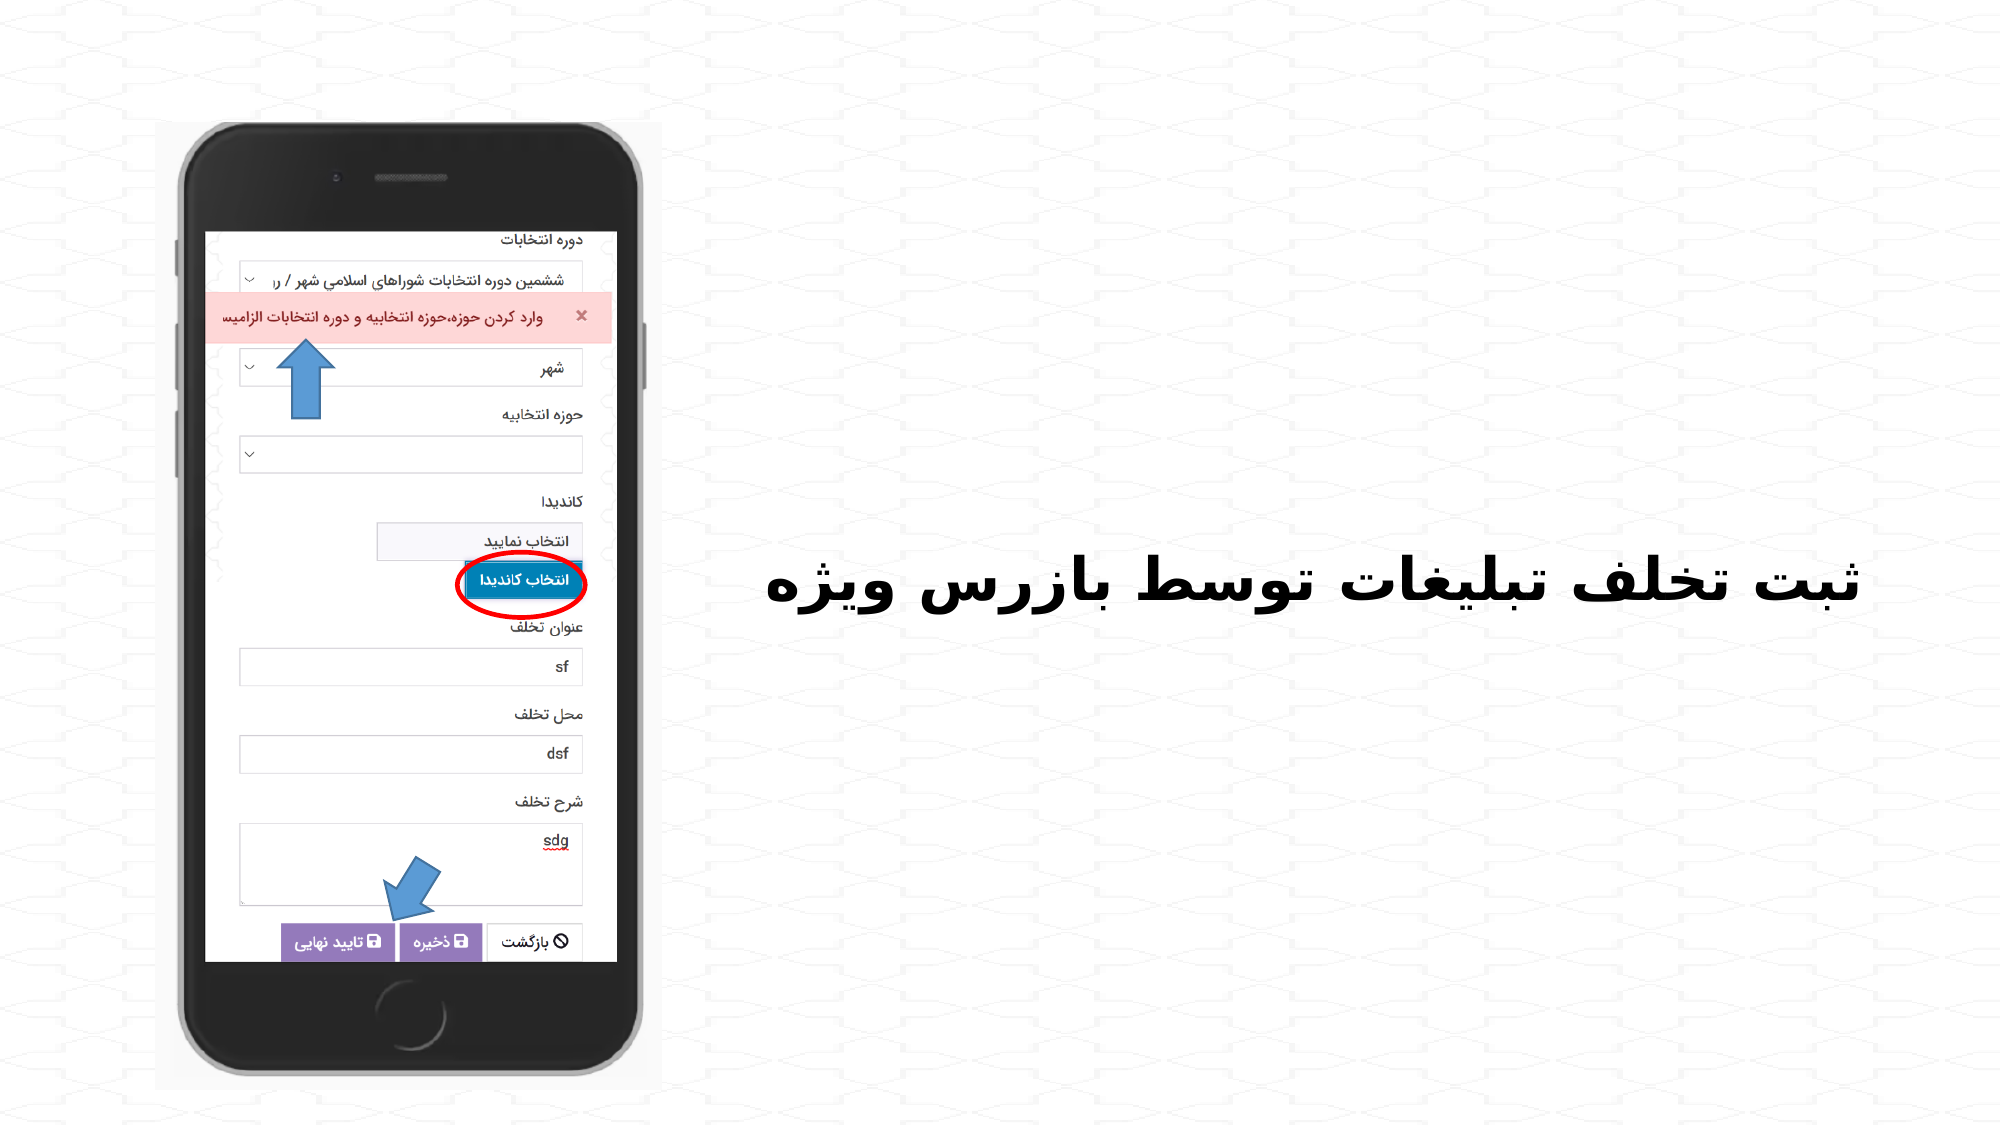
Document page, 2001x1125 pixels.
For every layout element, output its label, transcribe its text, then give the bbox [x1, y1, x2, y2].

title ثبت تخلف تبلیغات توسط بازرس ویژه [662, 539, 2000, 758]
picture [154, 122, 662, 1091]
